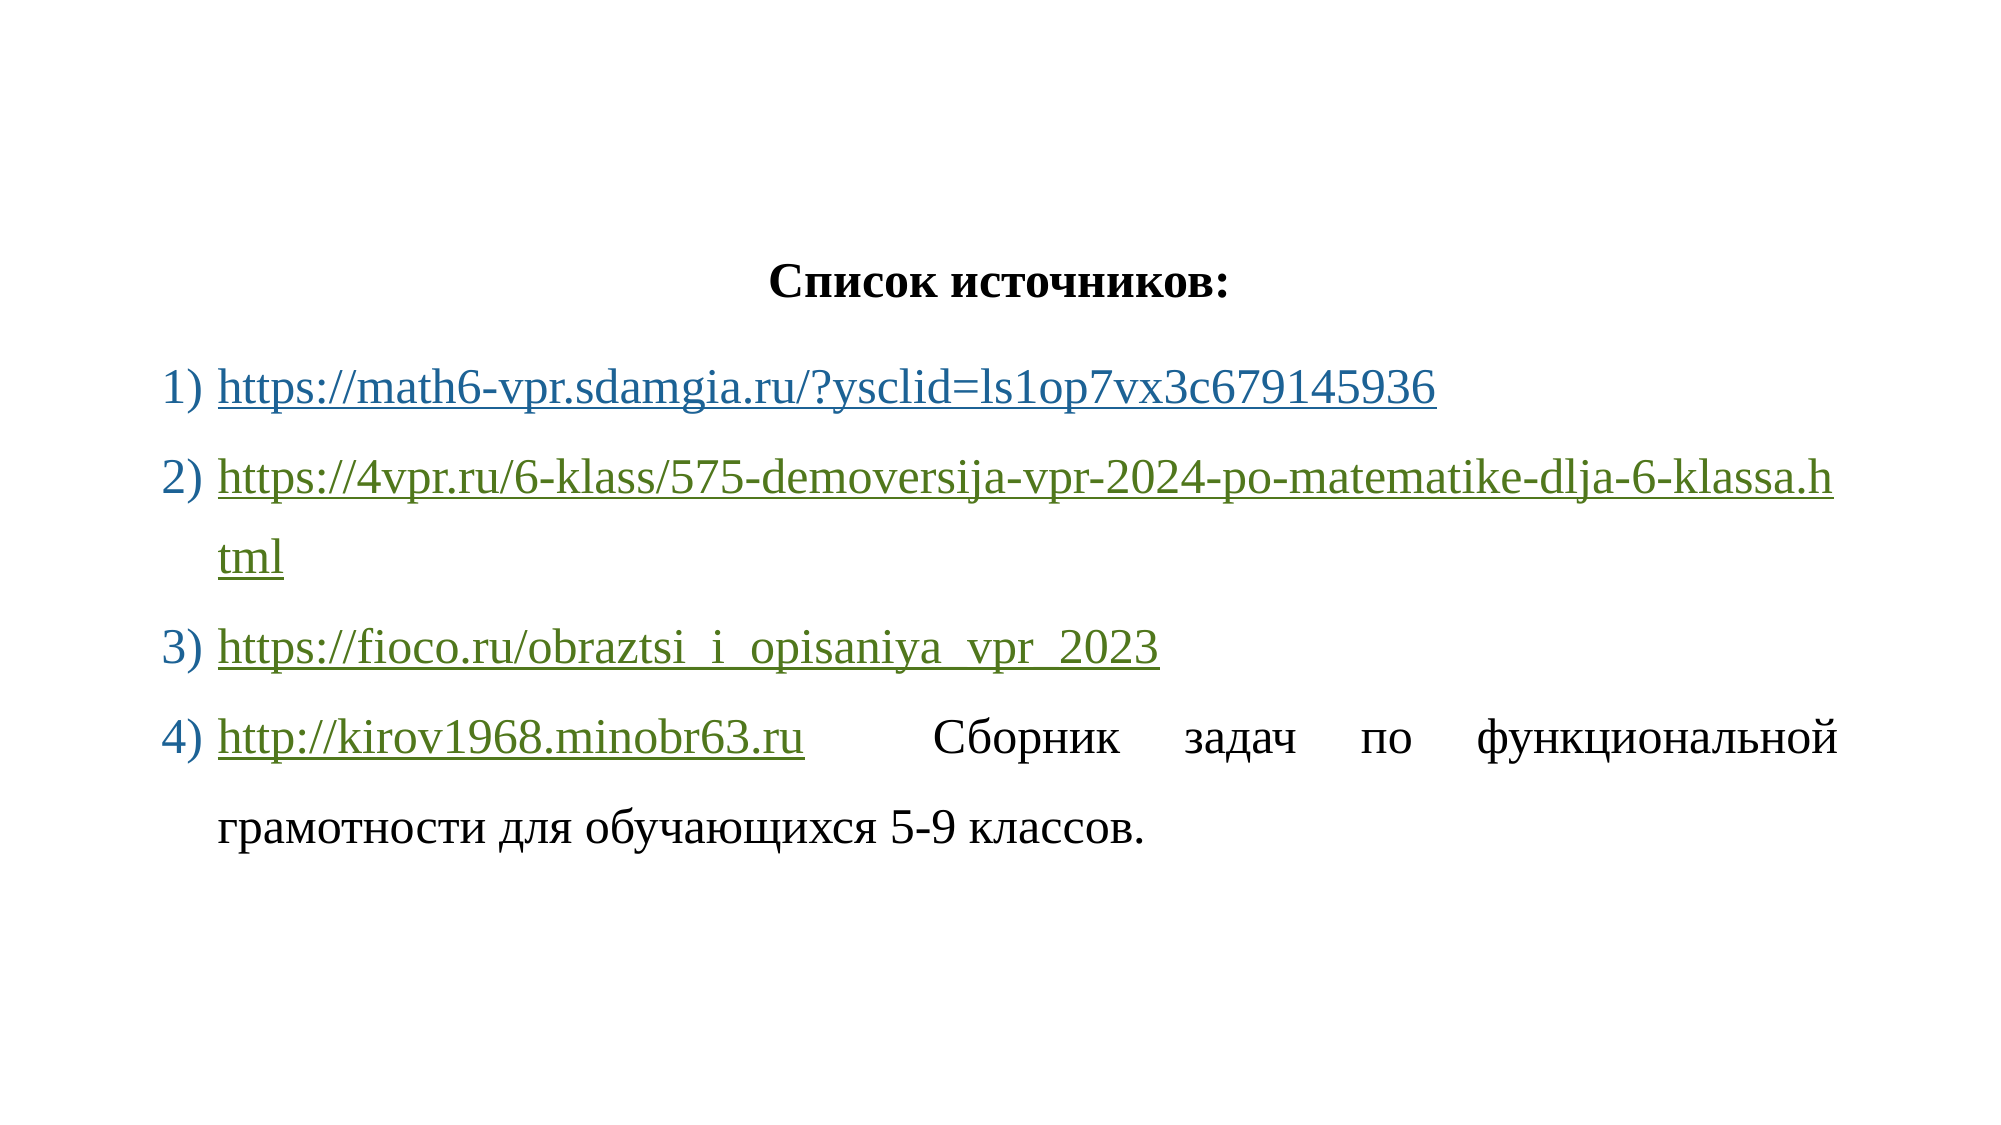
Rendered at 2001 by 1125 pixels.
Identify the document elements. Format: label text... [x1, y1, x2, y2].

text_box Список источников: https://math6-vpr.sdamgia.ru/?ysclid=ls1op7vx3c679145936 https://4vpr.ru/6-klass/575-demoversija-vpr-2024-po-matematike-dlja-6-klassa.html https://fioco.ru/obraztsi_i_opisaniya_vpr_2023 http://kirov1968.minobr63.ru Сборник задач по функциональной грамотности для обучающихся 5-9 классов. [146, 209, 1854, 782]
